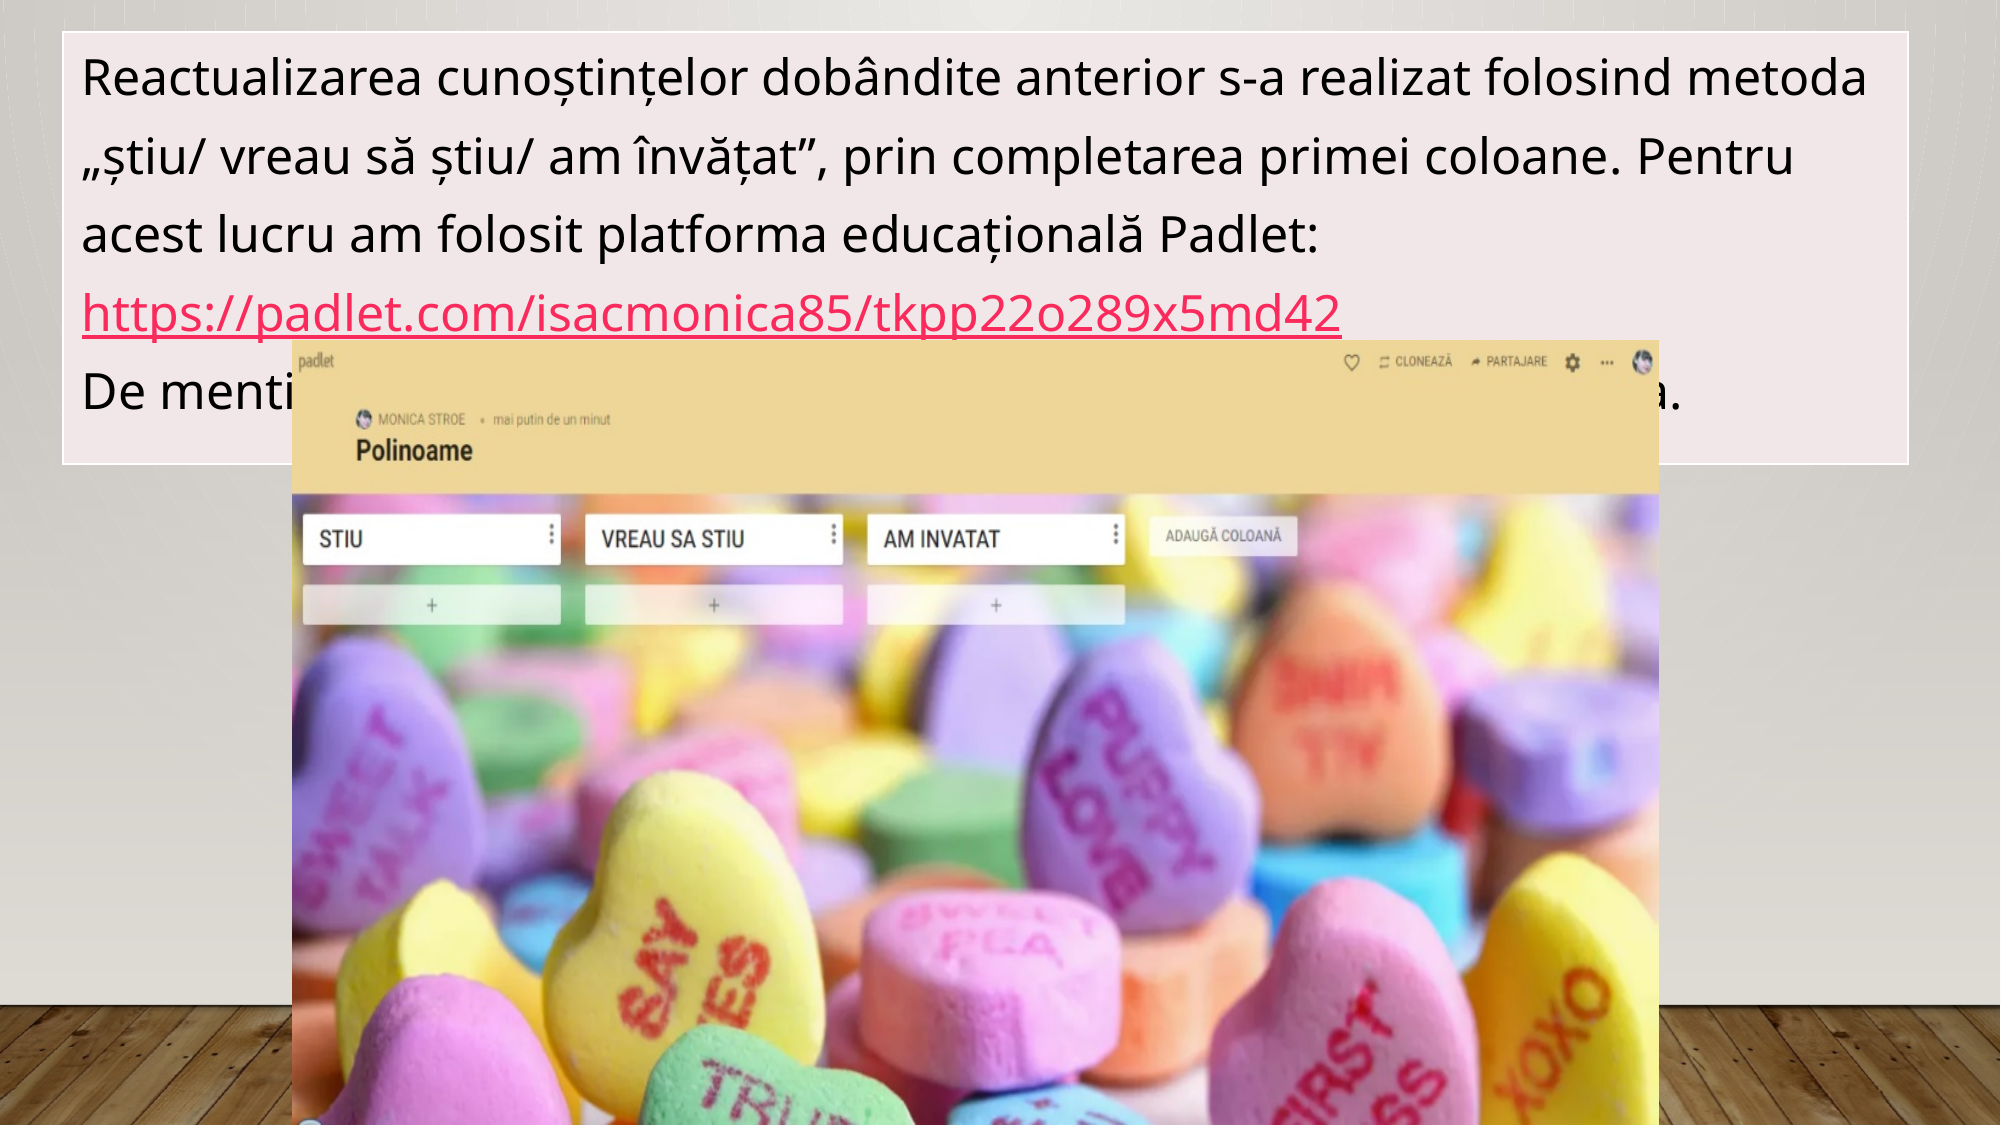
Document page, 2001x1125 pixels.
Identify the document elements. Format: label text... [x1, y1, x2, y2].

picture [0, 340, 2000, 1125]
table_header Reactualizarea cunoştinţelor dobândite anterior s-a realizat folosind metoda „știu/ vreau să știu/ am învățat”, prin completarea primei coloane. Pentru acest lucru am folosit platforma educațională Padlet: https://padlet.com/isacmonica85/tkpp22o289x5md42 De mentionat este faptul ca elevii puteau vedea doar prima coloana. [64, 33, 1907, 463]
